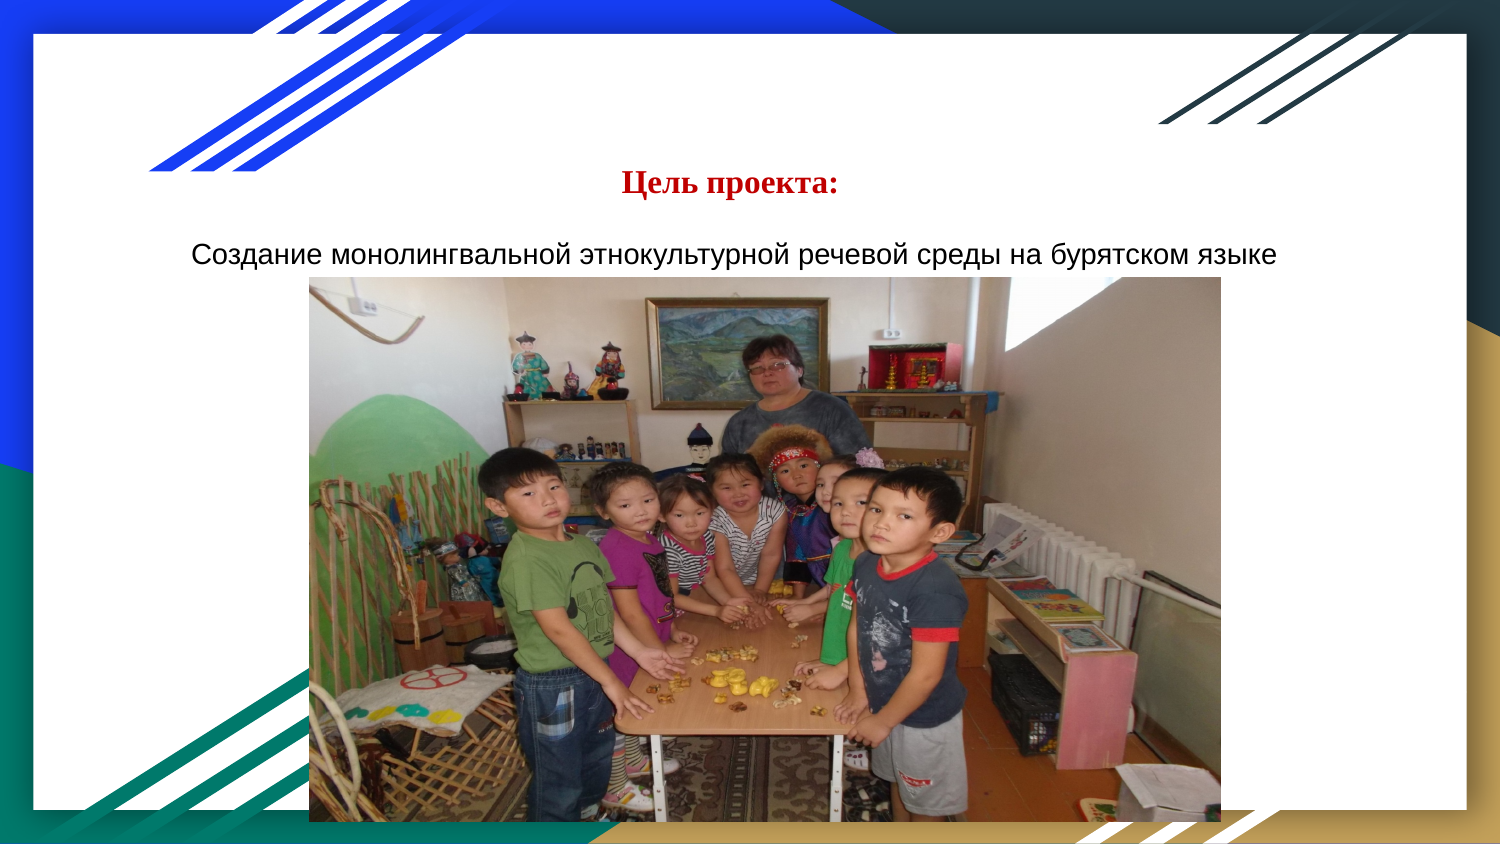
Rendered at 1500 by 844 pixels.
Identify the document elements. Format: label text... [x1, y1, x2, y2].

picture [309, 277, 1221, 823]
text_box Цель проекта: Создание монолингвальной этнокультурной речевой среды на бурятском языке [93, 152, 1376, 438]
